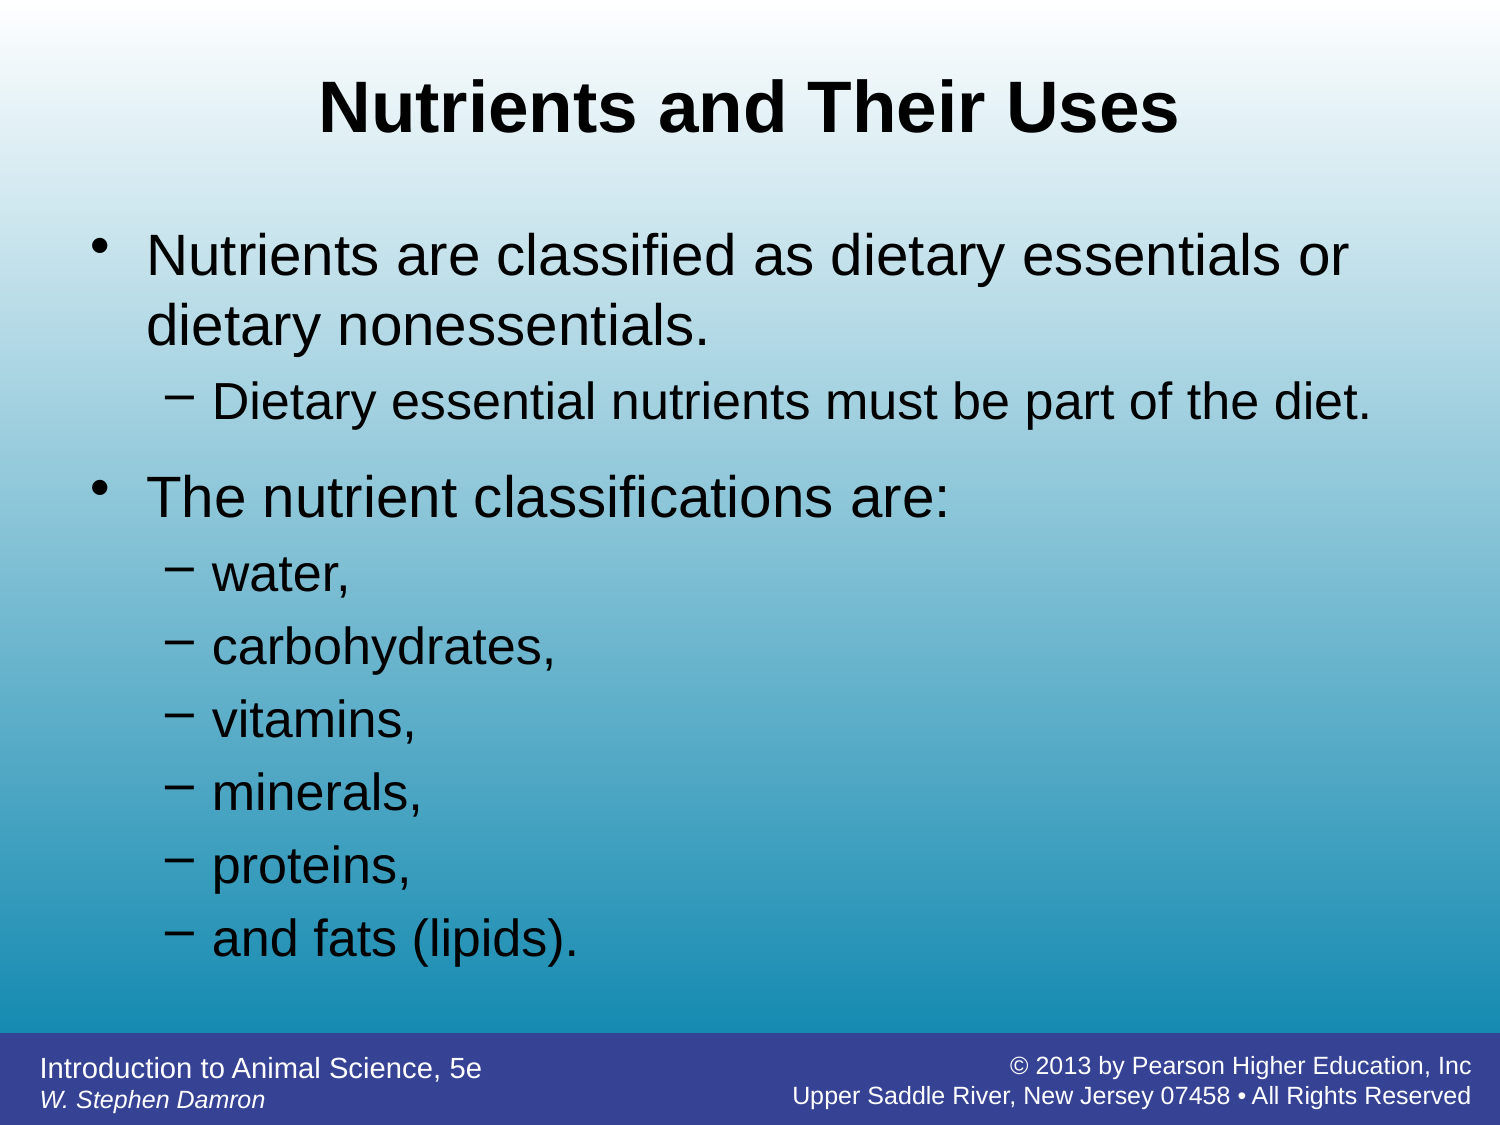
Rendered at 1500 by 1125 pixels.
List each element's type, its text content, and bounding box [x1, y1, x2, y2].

picture [0, 1033, 1500, 1125]
list Nutrients are classified as dietary essentials or dietary nonessentials. Dietary essential nutrients must be part of the diet. The nutrient classifications are: water, carbohydrates, vitamins, minerals, proteins, and fats (lipids). [74, 209, 1426, 1023]
title Nutrients and Their Uses [74, 44, 1426, 163]
